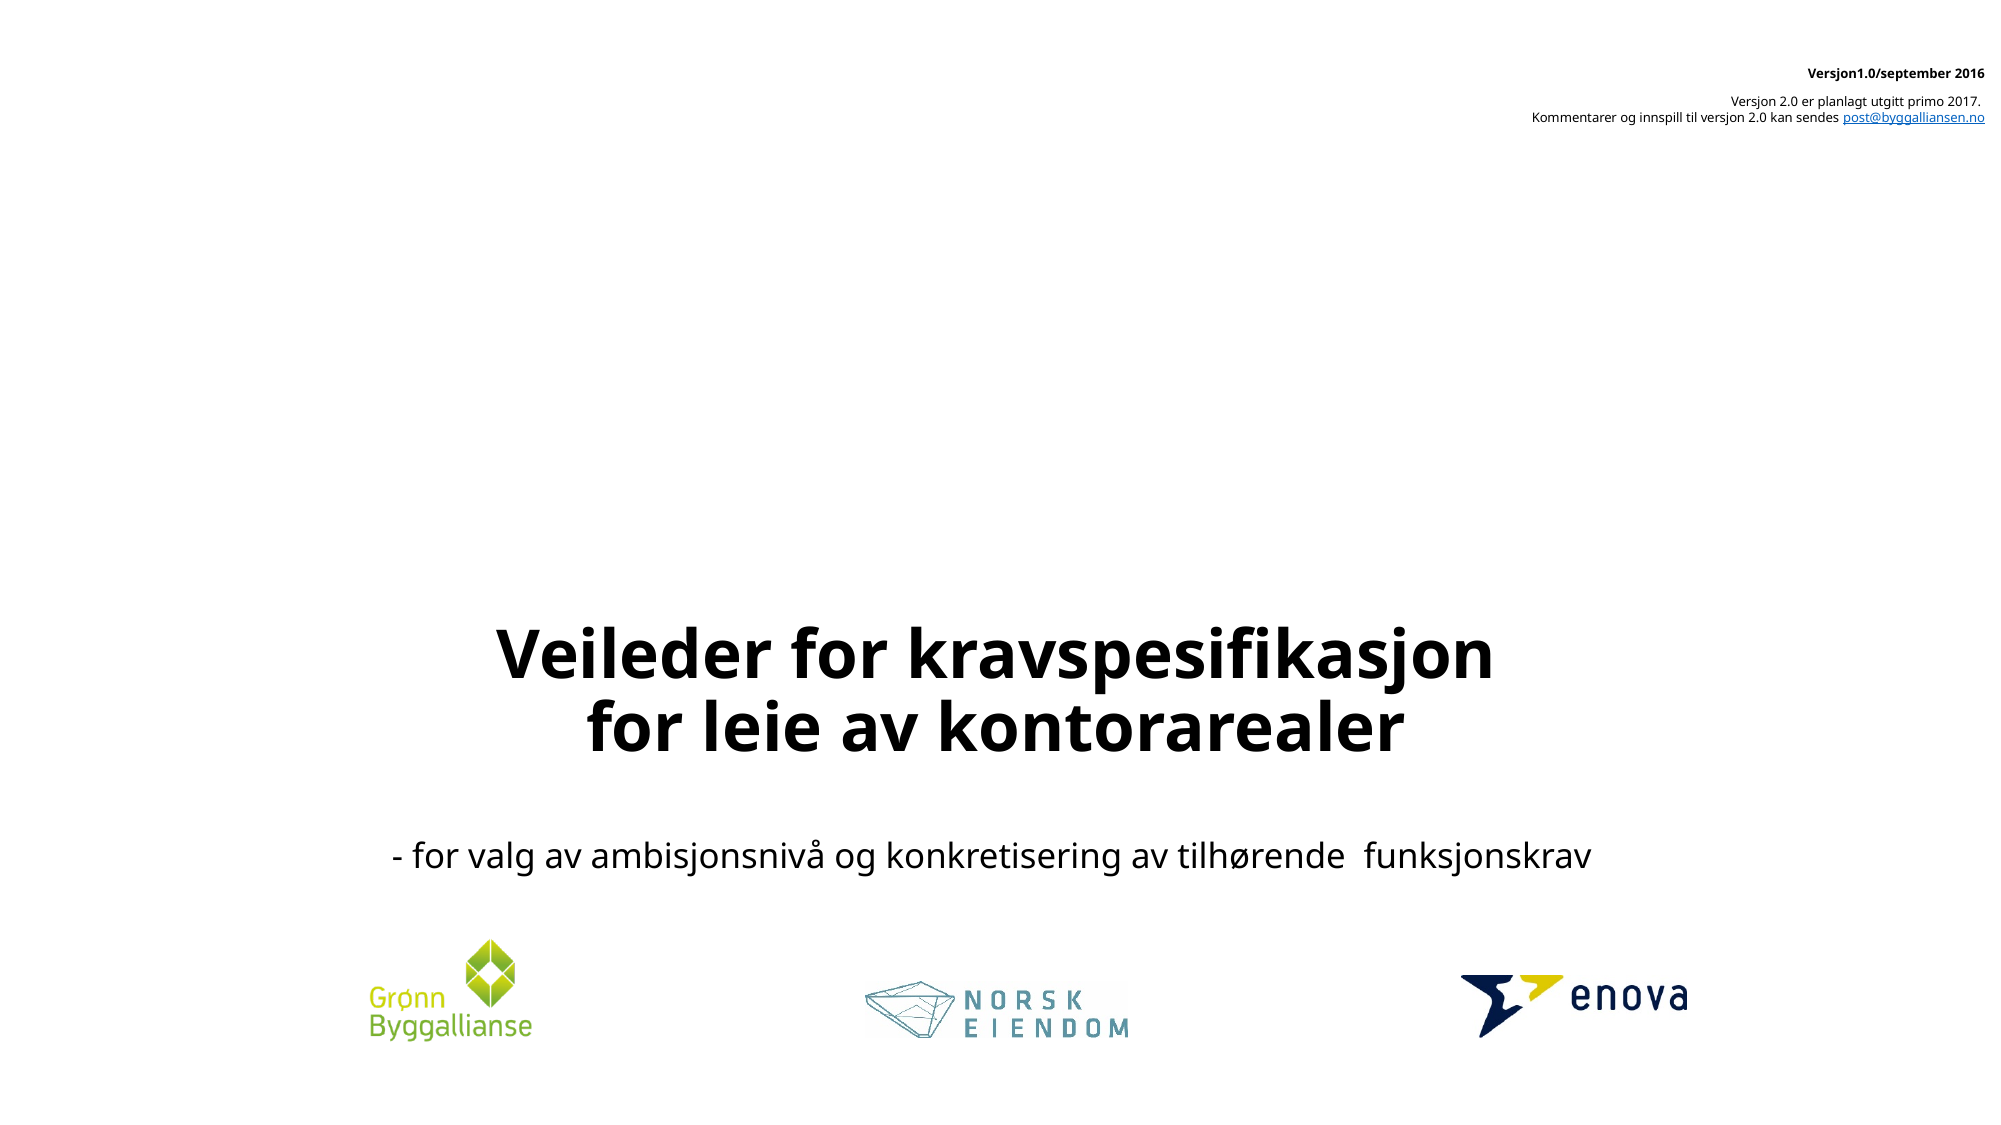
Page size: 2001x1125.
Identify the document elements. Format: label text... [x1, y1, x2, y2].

picture [865, 981, 1128, 1038]
picture [369, 938, 533, 1045]
title Veileder for kravspesifikasjon for leie av kontorarealer - for valg av ambisjonsnivå og konkretisering av tilhørende funksjonskrav [246, 534, 1747, 926]
text_box Versjon1.0/september 2016 Versjon 2.0 er planlagt utgitt primo 2017. Kommentarer og innspill til versjon 2.0 kan sendes post@byggalliansen.no [1429, 36, 2000, 154]
picture [1461, 975, 1687, 1038]
